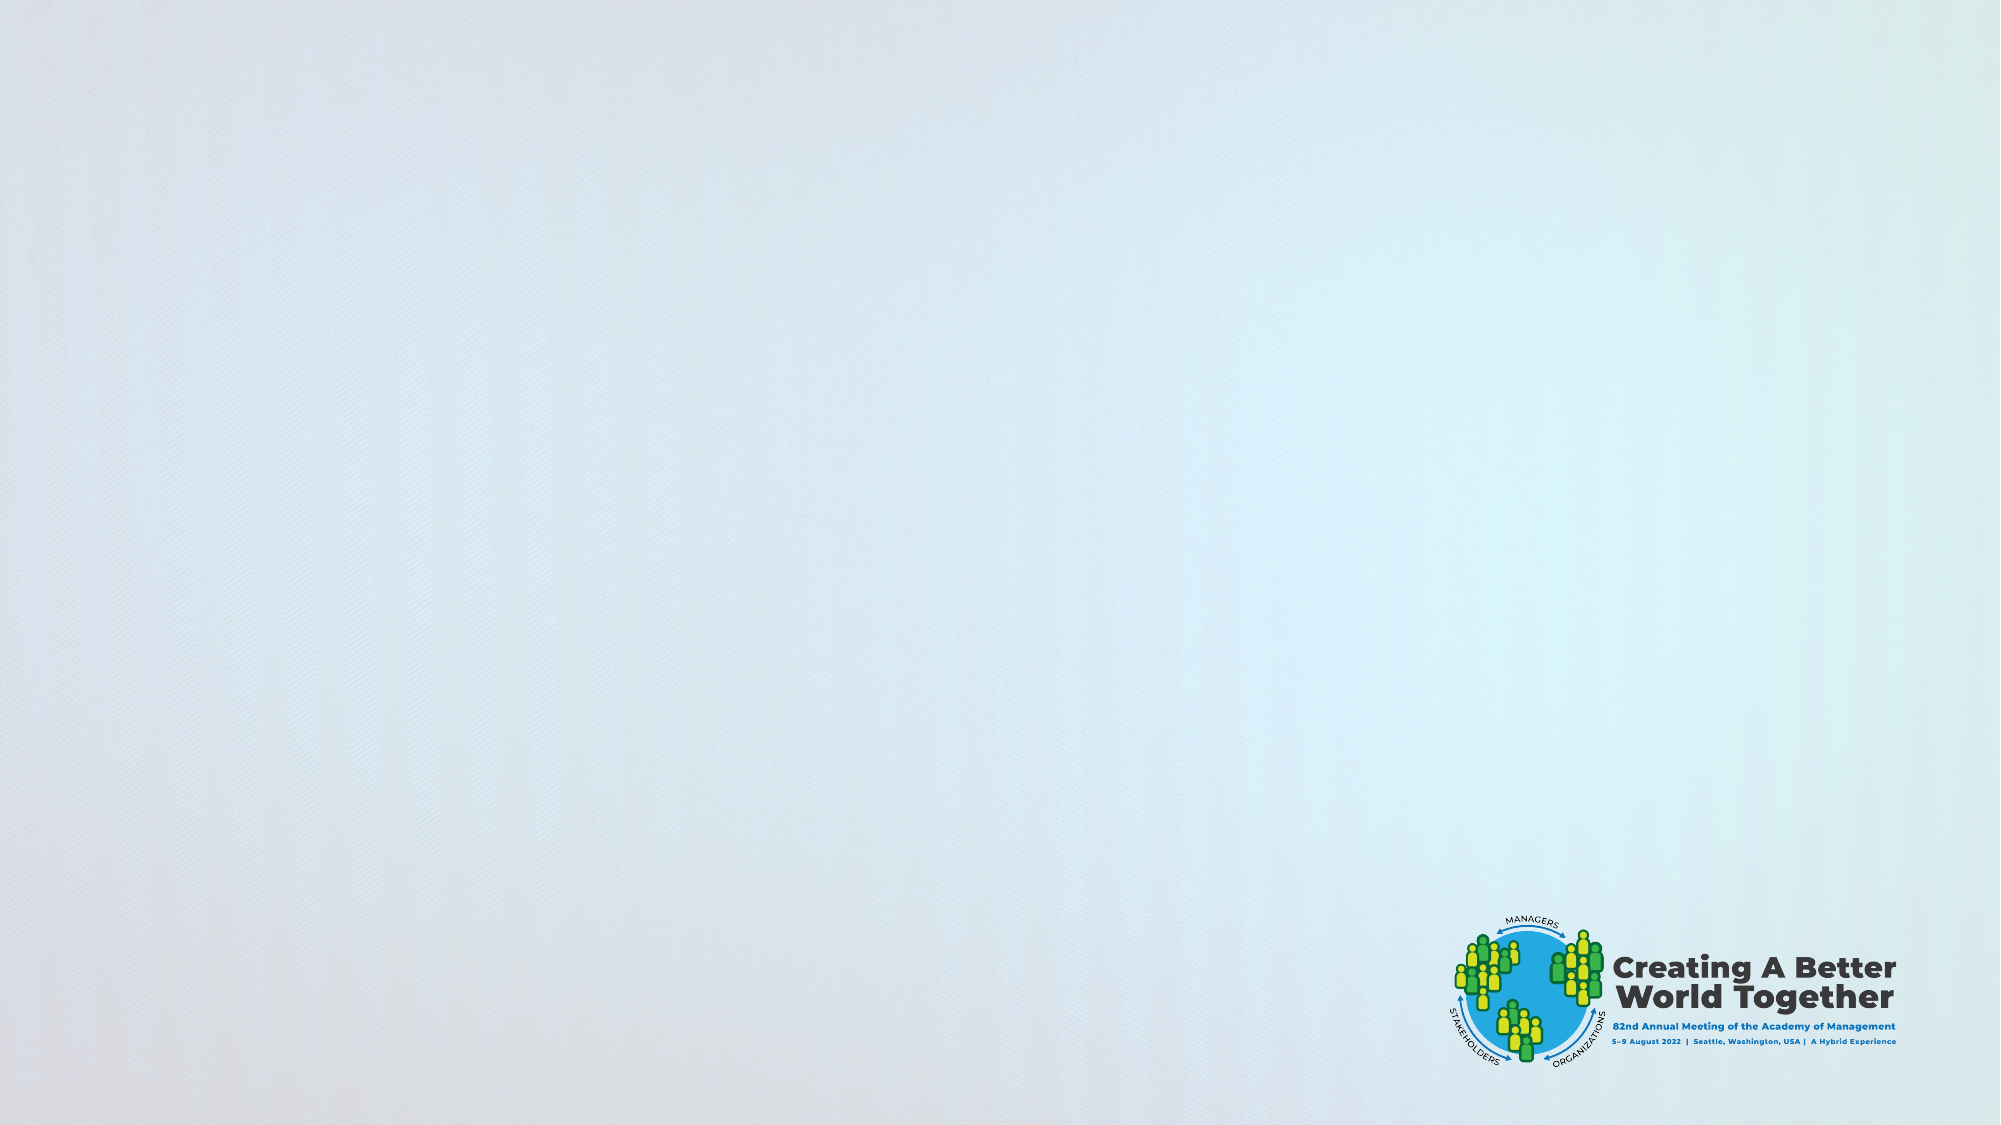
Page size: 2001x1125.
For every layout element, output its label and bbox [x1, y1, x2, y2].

picture [1444, 905, 1903, 1078]
